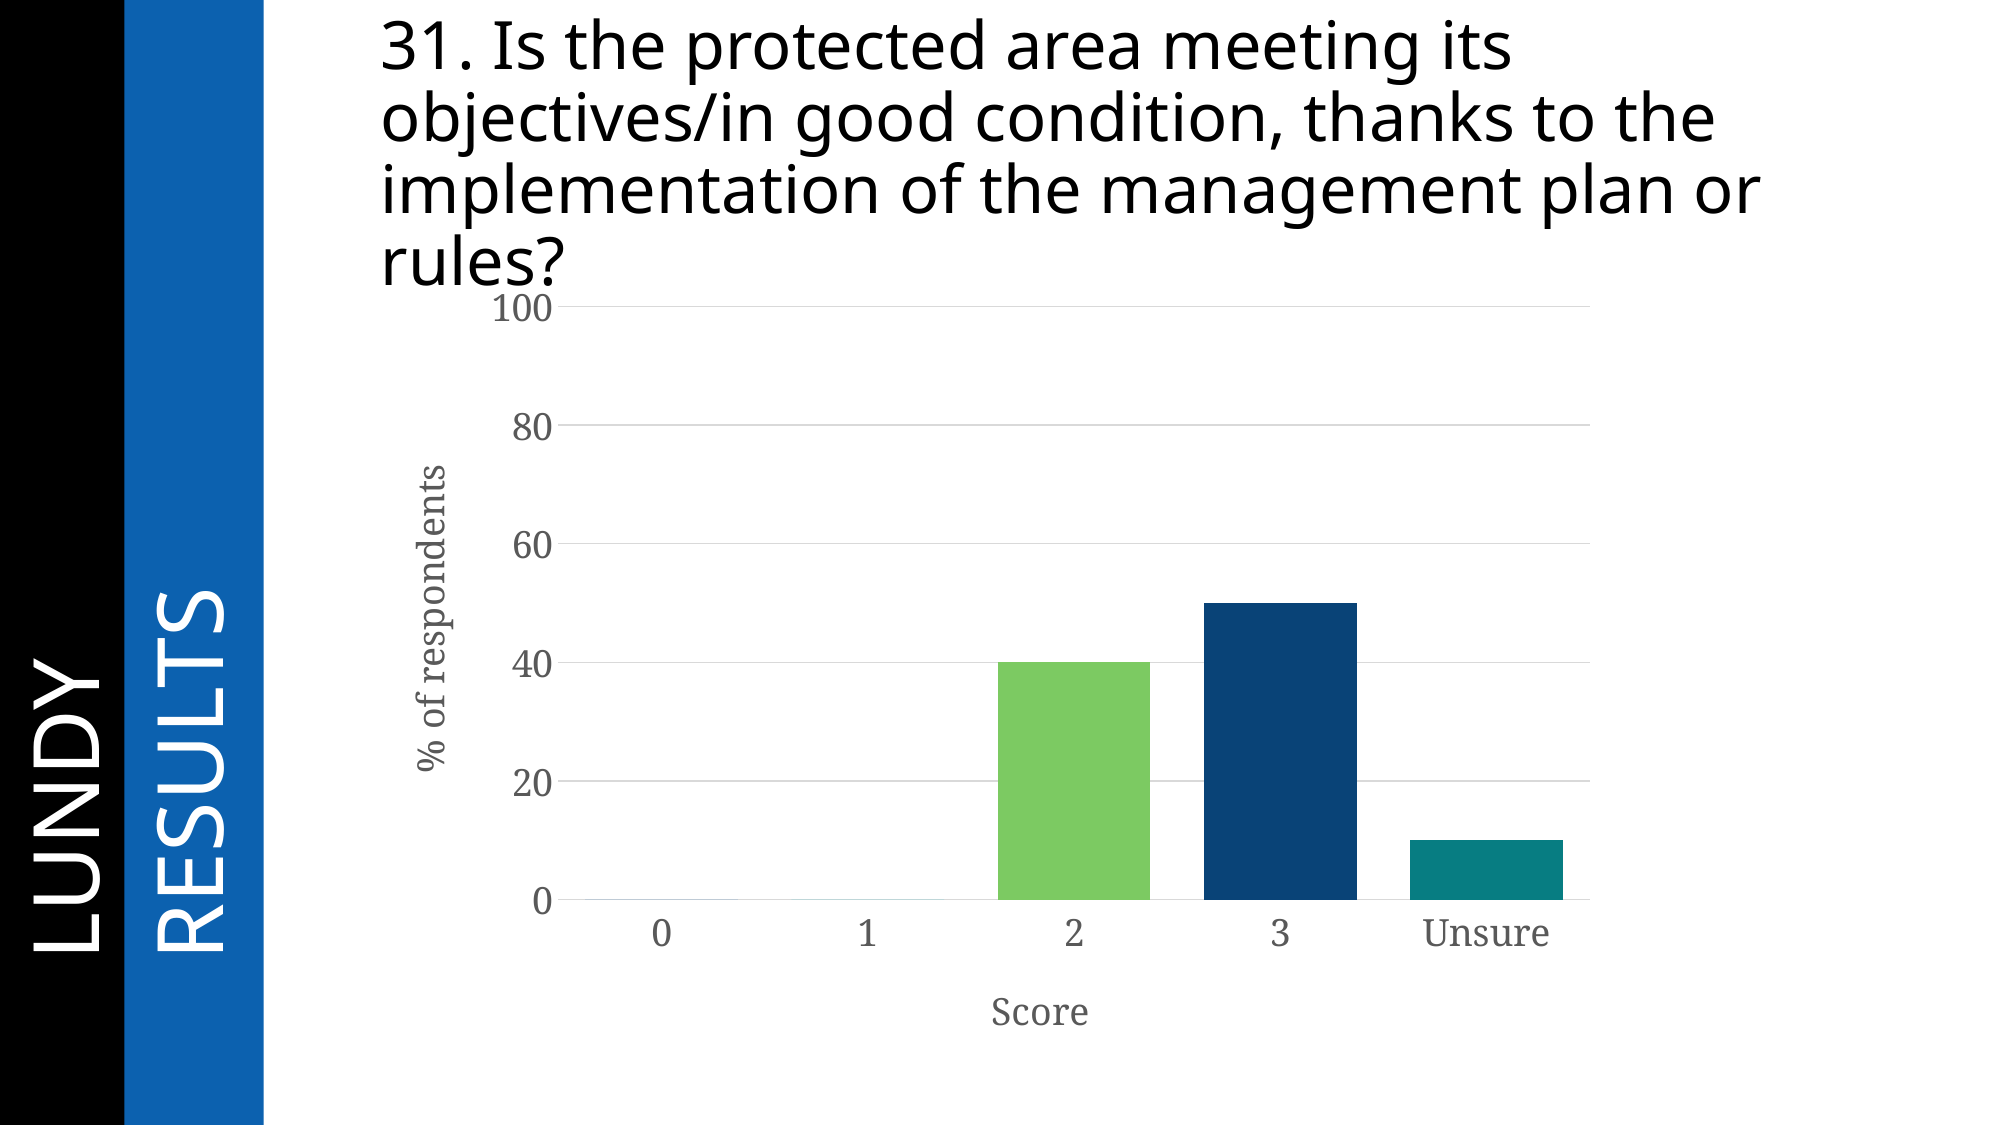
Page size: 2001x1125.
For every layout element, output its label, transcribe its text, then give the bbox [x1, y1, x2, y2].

chart [365, 264, 1615, 1073]
text_box RESULTS [124, 0, 264, 1125]
text_box LUNDY [0, 0, 124, 1125]
title 31. Is the protected area meeting its objectives/in good condition, thanks to the implementation of the management plan or rules? [365, 47, 1823, 265]
